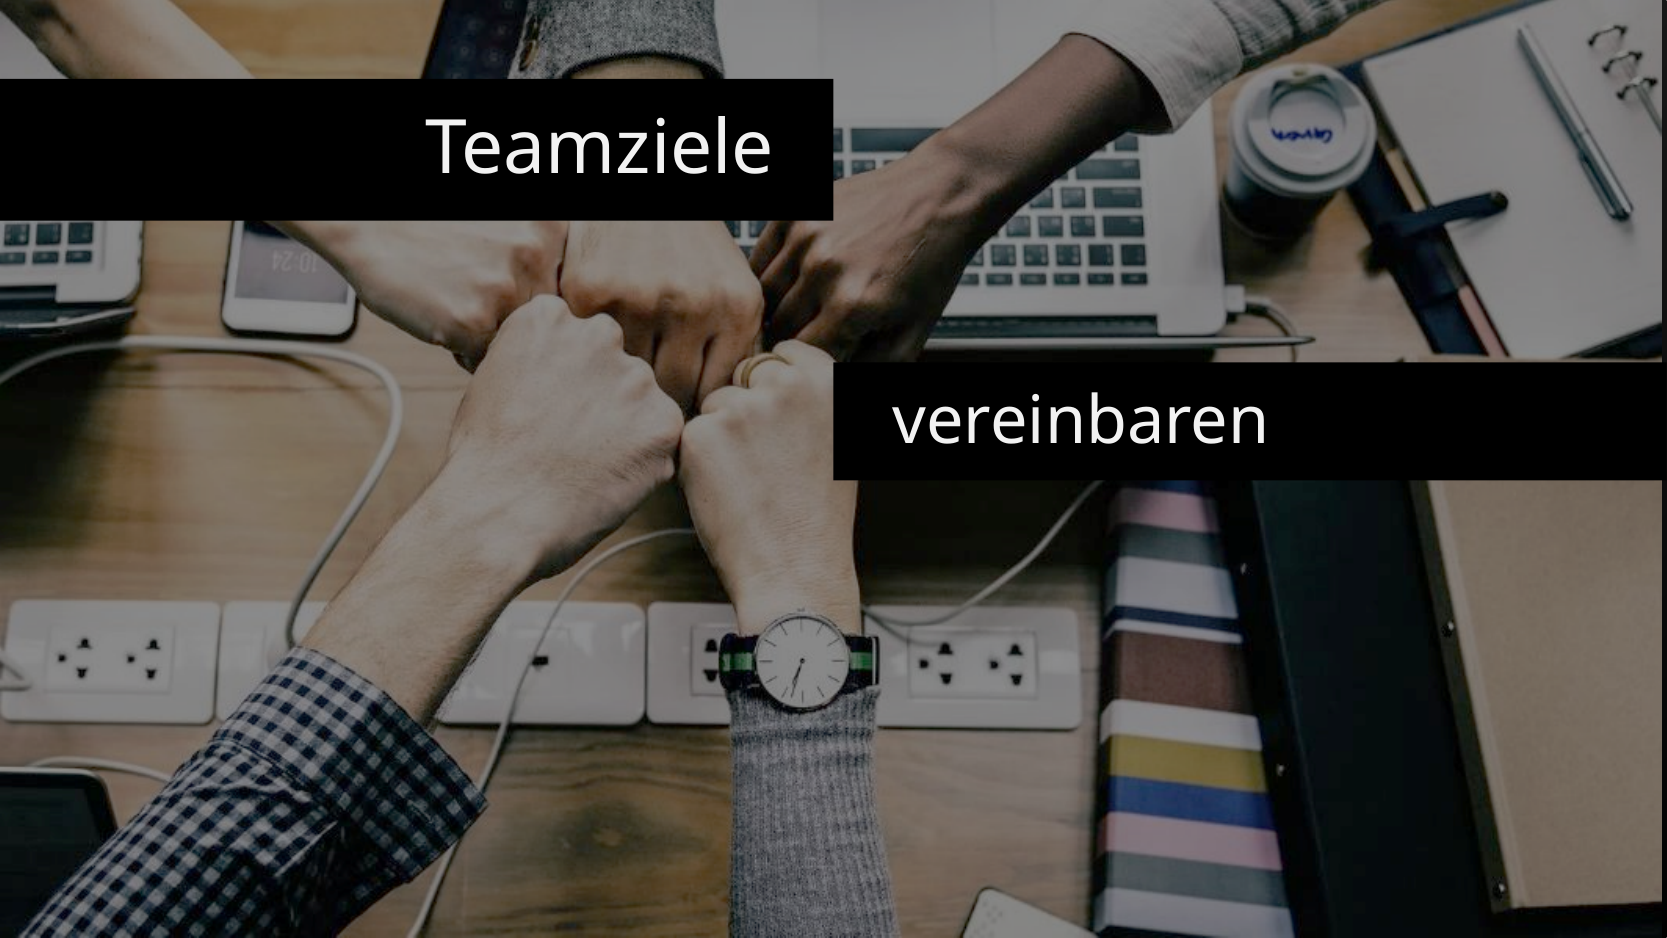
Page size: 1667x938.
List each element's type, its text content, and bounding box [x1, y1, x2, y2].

picture [0, 0, 1663, 938]
text_box vereinbaren [1663, 362, 1667, 481]
